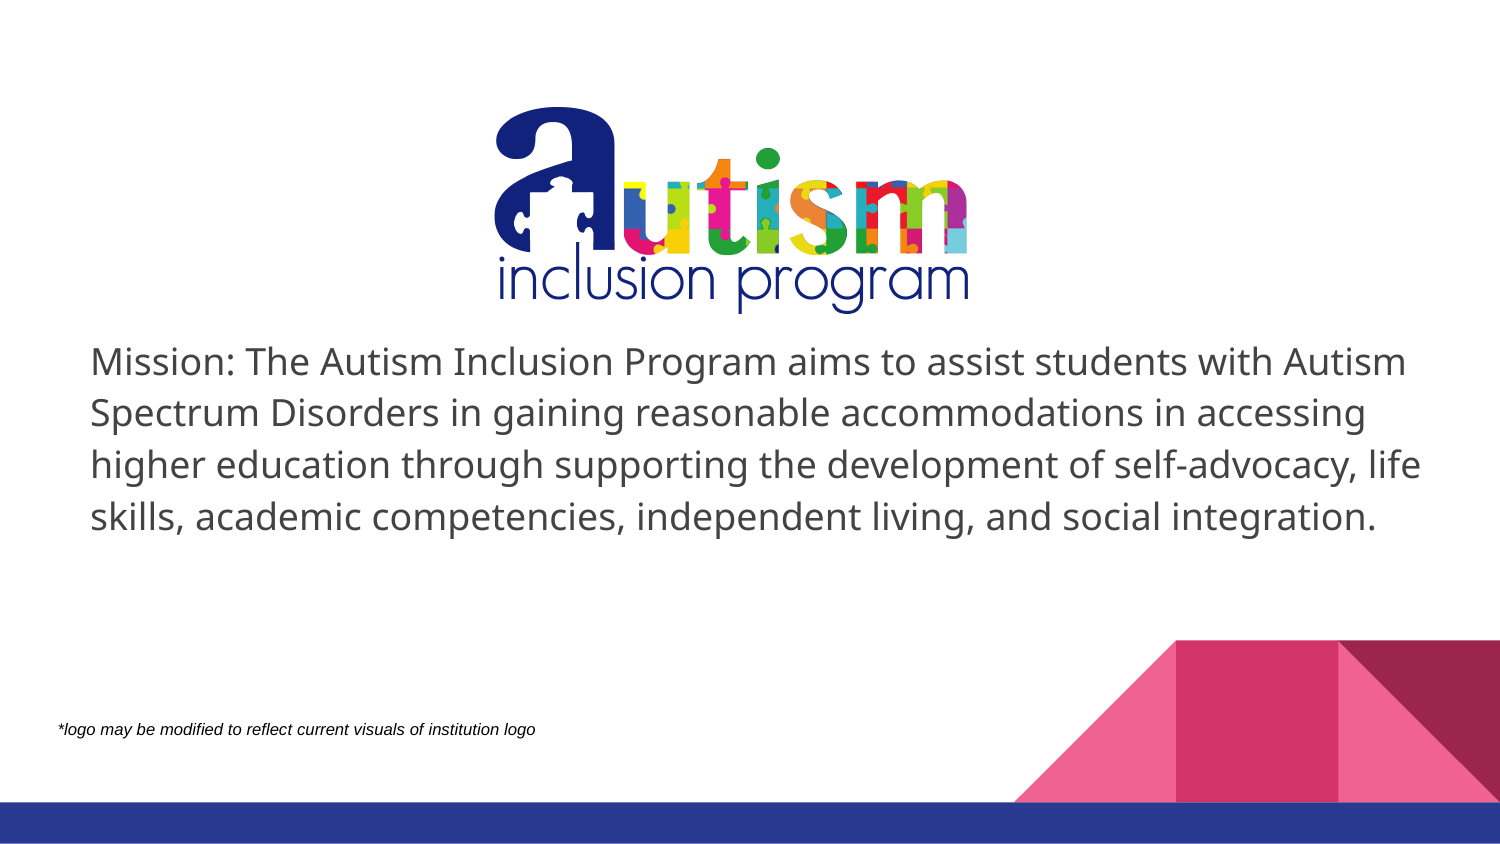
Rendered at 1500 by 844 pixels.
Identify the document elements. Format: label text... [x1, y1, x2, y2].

picture [469, 43, 1002, 423]
list Mission: The Autism Inclusion Program aims to assist students with Autism Spectrum Disorders in gaining reasonable accommodations in accessing higher education through supporting the development of self-advocacy, life skills, academic competencies, independent living, and social integration. [75, 316, 1473, 844]
text_box *logo may be modified to reflect current visuals of institution logo [42, 704, 908, 771]
